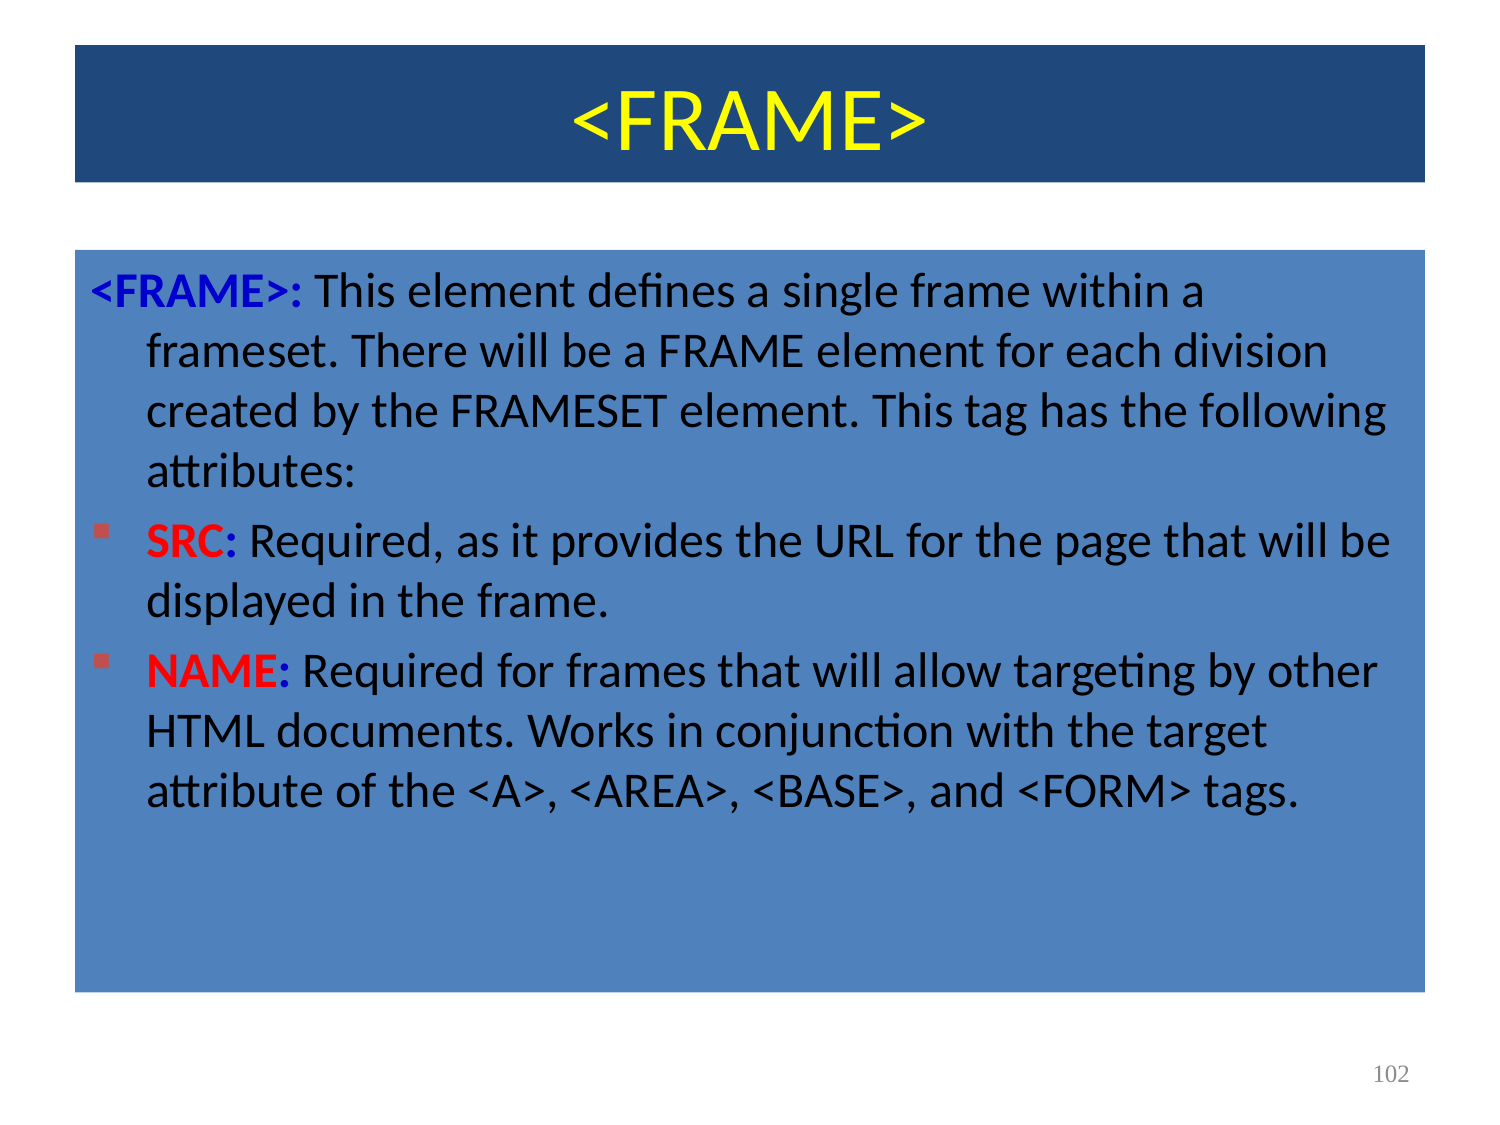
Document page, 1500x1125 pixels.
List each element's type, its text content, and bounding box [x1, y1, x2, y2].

list <FRAME>: This element defines a single frame within a frameset. There will be a FRAME element for each division created by the FRAMESET element. This tag has the following attributes: SRC: Required, as it provides the URL for the page that will be displayed in the frame. NAME: Required for frames that will allow targeting by other HTML documents. Works in conjunction with the target attribute of the <A>, <AREA>, <BASE>, and <FORM> tags. [75, 249, 1425, 993]
slide_number <#> [1074, 1042, 1425, 1103]
title <FRAME> [75, 45, 1425, 183]
